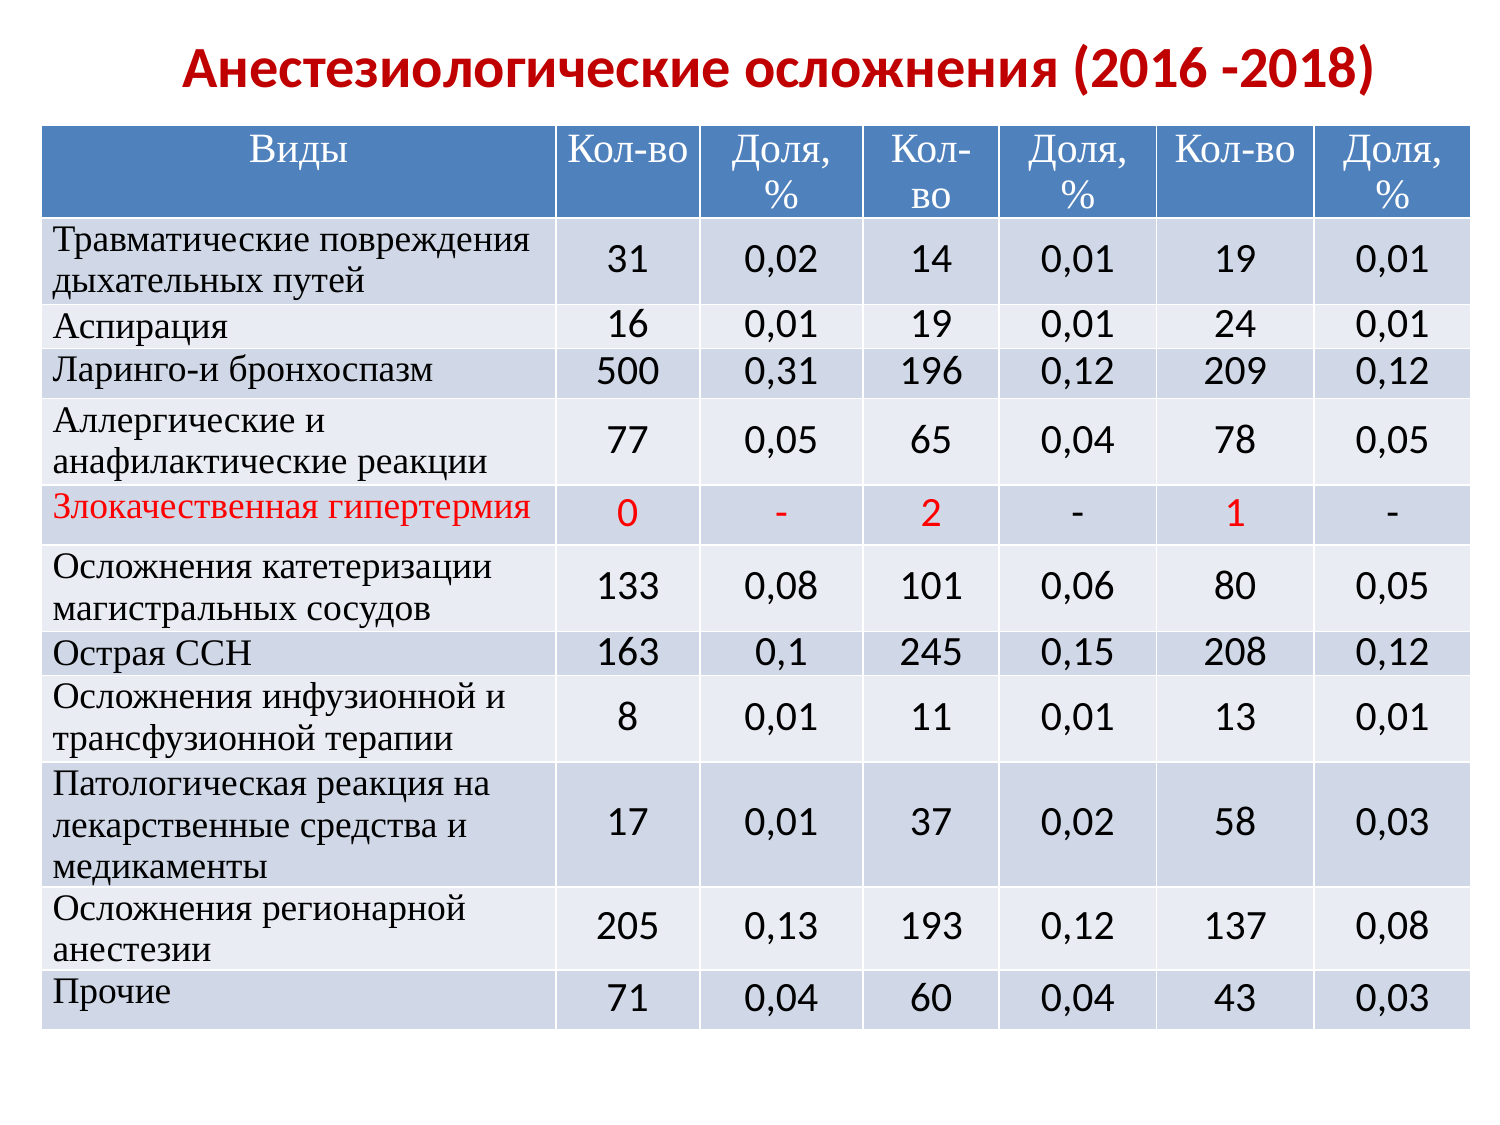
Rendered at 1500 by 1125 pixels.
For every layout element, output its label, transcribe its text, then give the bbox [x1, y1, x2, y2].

table_cell 19 [864, 305, 998, 348]
table_cell 31 [557, 219, 699, 304]
table_header Виды [42, 126, 555, 217]
title Анестезиологические осложнения (2016 -2018) [58, 35, 1500, 94]
table_cell Прочие [42, 971, 555, 1029]
table_cell 0,02 [701, 219, 862, 304]
table_cell 78 [1157, 399, 1313, 484]
table_cell 0,01 [701, 763, 862, 886]
table_cell 0,04 [1000, 971, 1156, 1029]
table_cell 0,08 [701, 546, 862, 631]
table_cell 0,01 [1000, 676, 1156, 761]
table_cell 1 [1157, 486, 1313, 544]
table_cell 0,03 [1315, 971, 1470, 1029]
table_cell 0,02 [1000, 763, 1156, 886]
table_cell 133 [557, 546, 699, 631]
table_cell 60 [864, 971, 998, 1029]
table_header Доля, % [701, 126, 862, 217]
table_cell 0,01 [701, 676, 862, 761]
table_cell 0,03 [1315, 763, 1470, 886]
table_cell 0,12 [1000, 888, 1156, 969]
table_cell 0 [557, 486, 699, 544]
table_cell 208 [1157, 632, 1313, 675]
table_cell 2 [864, 486, 998, 544]
table_cell 80 [1157, 546, 1313, 631]
table_header Доля, % [1315, 126, 1470, 217]
table_cell 0,01 [1315, 676, 1470, 761]
table_cell 0,13 [701, 888, 862, 969]
table_cell Ларинго-и бронхоспазм [42, 349, 555, 398]
table_cell 0,04 [701, 971, 862, 1029]
table_cell 65 [864, 399, 998, 484]
table_cell 137 [1157, 888, 1313, 969]
table_cell 0,01 [1000, 219, 1156, 304]
table_cell 77 [557, 399, 699, 484]
table_header Кол-во [1157, 126, 1313, 217]
table_cell 0,01 [701, 305, 862, 348]
table_cell 205 [557, 888, 699, 969]
table_cell Злокачественная гипертермия [42, 486, 555, 544]
table_cell Травматические повреждения дыхательных путей [42, 219, 555, 304]
table_cell 43 [1157, 971, 1313, 1029]
table_cell - [701, 486, 862, 544]
table_cell Острая ССН [42, 632, 555, 675]
table_cell 0,08 [1315, 888, 1470, 969]
table_header Доля, % [1000, 126, 1156, 217]
table_cell Патологическая реакция на лекарственные средства и медикаменты [42, 763, 555, 886]
table_cell 0,01 [1315, 219, 1470, 304]
table_cell 196 [864, 349, 998, 398]
table_cell 245 [864, 632, 998, 675]
table_cell 0,01 [1315, 305, 1470, 348]
table_cell 0,31 [701, 349, 862, 398]
table_cell Аспирация [42, 305, 555, 348]
table_cell 24 [1157, 305, 1313, 348]
table_cell 0,05 [701, 399, 862, 484]
table_cell Осложнения инфузионной и трансфузионной терапии [42, 676, 555, 761]
table_cell 16 [557, 305, 699, 348]
table_cell 37 [864, 763, 998, 886]
table_cell 209 [1157, 349, 1313, 398]
table_cell 500 [557, 349, 699, 398]
table_cell - [1000, 486, 1156, 544]
table_cell 193 [864, 888, 998, 969]
table_cell 101 [864, 546, 998, 631]
table_cell 14 [864, 219, 998, 304]
table_cell Аллергические и анафилактические реакции [42, 399, 555, 484]
table_cell 0,05 [1315, 546, 1470, 631]
table_cell 0,01 [1000, 305, 1156, 348]
table_cell 11 [864, 676, 998, 761]
table_cell Осложнения регионарной анестезии [42, 888, 555, 969]
table_cell 8 [557, 676, 699, 761]
table_cell 0,12 [1315, 632, 1470, 675]
table_cell 0,1 [701, 632, 862, 675]
table_cell - [1315, 486, 1470, 544]
table_cell 0,12 [1315, 349, 1470, 398]
table_cell 0,15 [1000, 632, 1156, 675]
table_cell 58 [1157, 763, 1313, 886]
table_cell 0,05 [1315, 399, 1470, 484]
table_cell 17 [557, 763, 699, 886]
table_cell 0,06 [1000, 546, 1156, 631]
table_cell 0,04 [1000, 399, 1156, 484]
table_header Кол-во [557, 126, 699, 217]
table_cell 19 [1157, 219, 1313, 304]
table_cell 71 [557, 971, 699, 1029]
table_cell Осложнения катетеризации магистральных сосудов [42, 546, 555, 631]
table_cell 13 [1157, 676, 1313, 761]
table_header Кол-во [864, 126, 998, 217]
table_cell 163 [557, 632, 699, 675]
table_cell 0,12 [1000, 349, 1156, 398]
